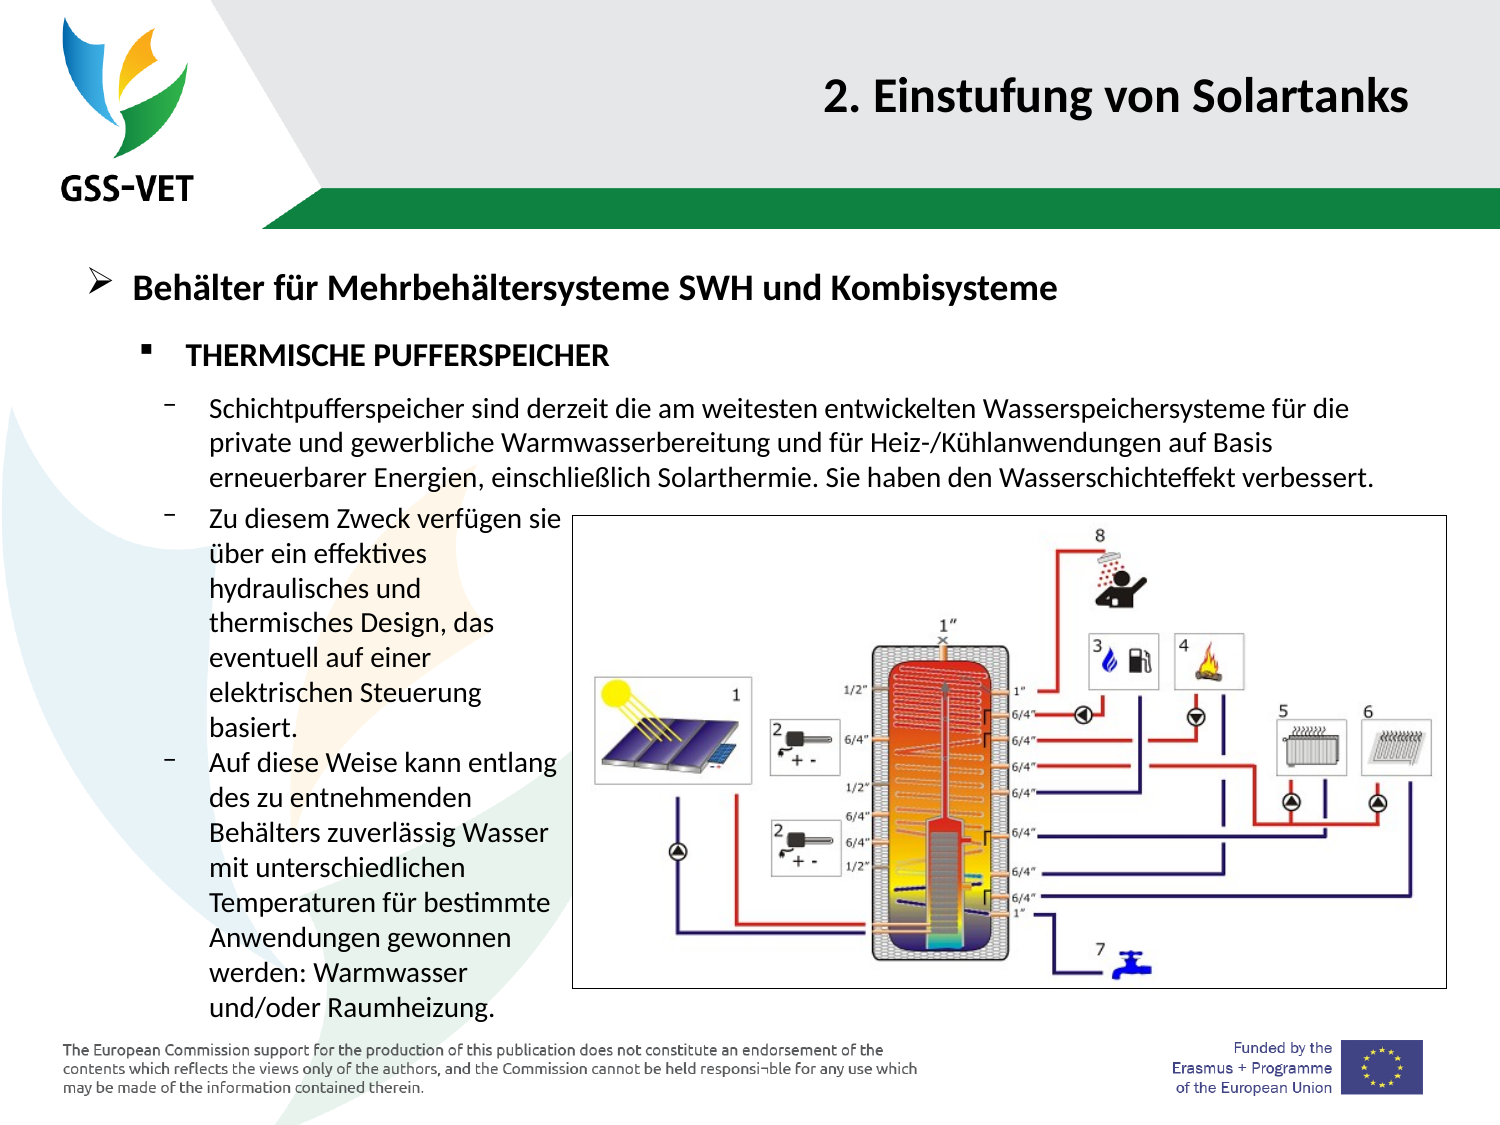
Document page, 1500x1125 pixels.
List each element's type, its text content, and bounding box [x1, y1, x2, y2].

text_box Schichtpufferspeicher sind derzeit die am weitesten entwickelten Wasserspeichersysteme für die private und gewerbliche Warmwasserbereitung und für Heiz-/Kühlanwendungen auf Basis erneuerbarer Energien, einschließlich Solarthermie. Sie haben den Wasserschichteffekt verbessert. [147, 381, 1425, 502]
text_box Behälter für Mehrbehältersysteme SWH und Kombisysteme [71, 255, 1117, 316]
text_box Zu diesem Zweck verfügen sie über ein effektives hydraulisches und thermisches Design, das eventuell auf einer elektrischen Steuerung basiert. Auf diese Weise kann entlang des zu entnehmenden Behälters zuverlässig Wasser mit unterschiedlichen Temperaturen für bestimmte Anwendungen gewonnen werden: Warmwasser und/oder Raumheizung. [147, 491, 585, 1031]
text_box THERMISCHE PUFFERSPEICHER [123, 326, 798, 381]
title 2. Einstufung von Solartanks [324, 0, 1425, 185]
picture [0, 0, 1500, 1125]
